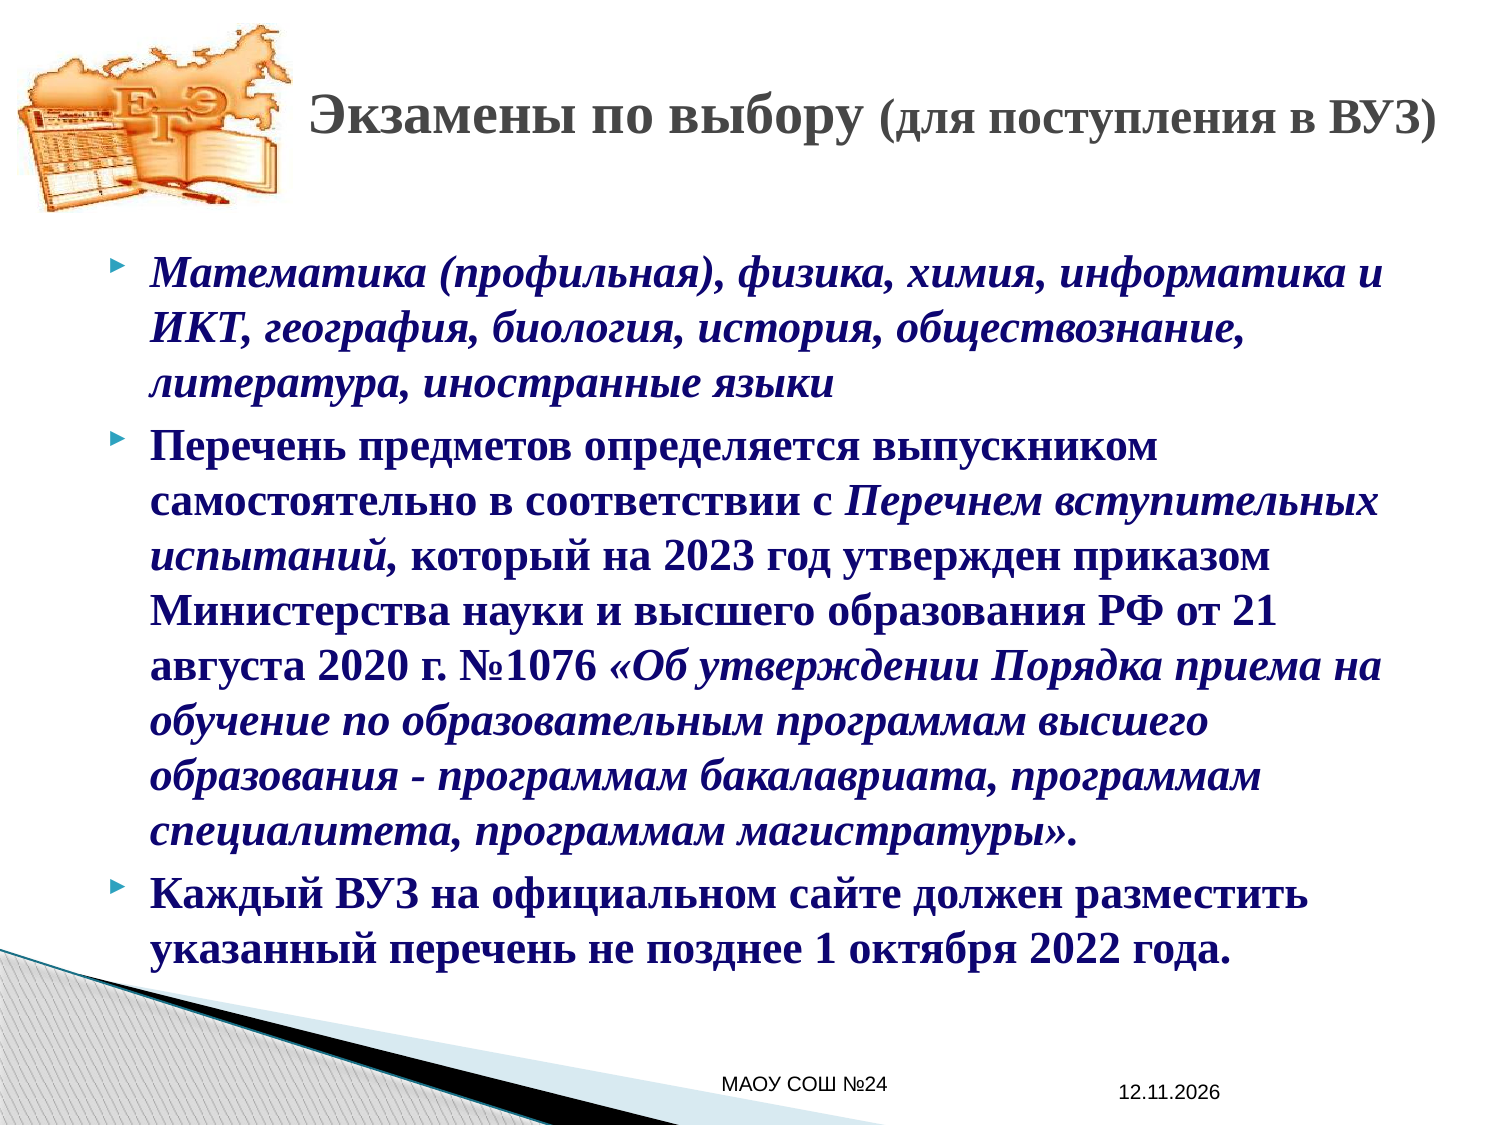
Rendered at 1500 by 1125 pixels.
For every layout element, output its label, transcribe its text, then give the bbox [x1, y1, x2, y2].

footer МАОУ СОШ №24 [562, 1042, 903, 1103]
list Математика (профильная), физика, химия, информатика и ИКТ, география, биология, история, обществознание, литература, иностранные языки Перечень предметов определяется выпускником самостоятельно в соответствии с Перечнем вступительных испытаний, который на 2023 год утвержден приказом Министерства науки и высшего образования РФ от 21 августа 2020 г. №1076 «Об утверждении Порядка приема на обучение по образовательным программам высшего образования - программам бакалавриата, программам специалитета, программам магистратуры». Каждый ВУЗ на официальном сайте должен разместить указанный перечень не позднее 1 октября 2022 года. [75, 234, 1425, 1005]
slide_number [1103, 1051, 1419, 1112]
picture [17, 23, 294, 213]
title Экзамены по выбору (для поступления в ВУЗ) [300, 45, 1477, 176]
